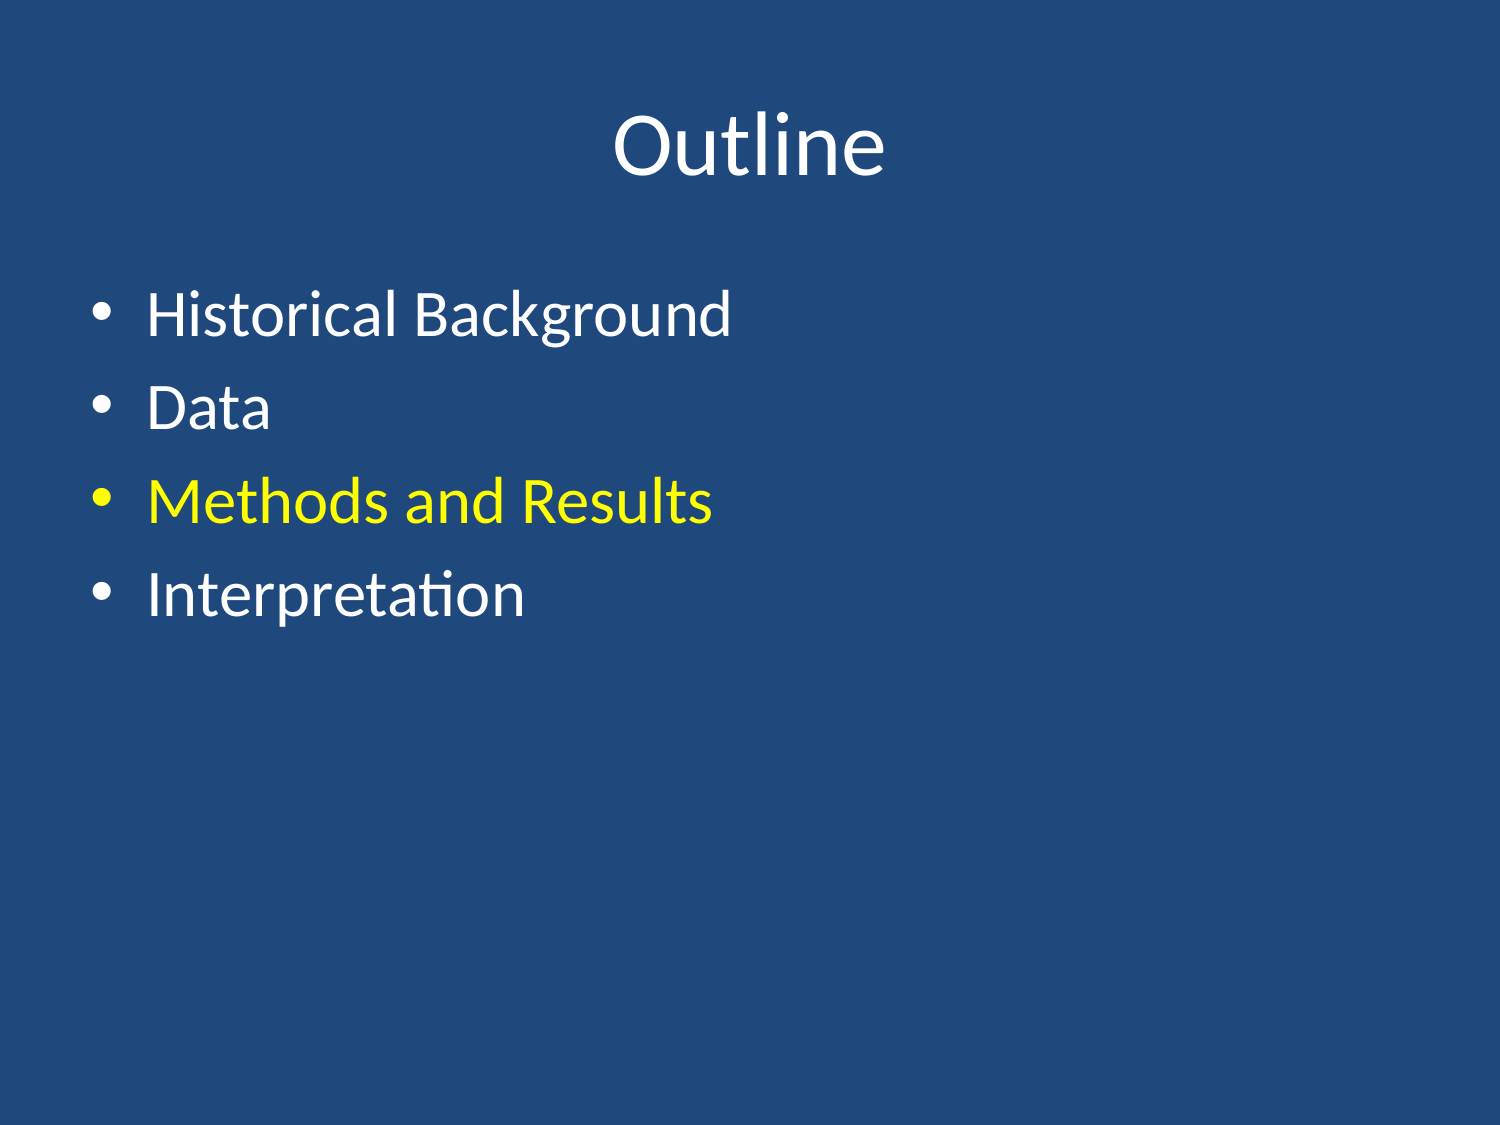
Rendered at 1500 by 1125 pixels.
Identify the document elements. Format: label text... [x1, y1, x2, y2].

list Historical Background Data Methods and Results Interpretation [74, 262, 1426, 1006]
title Outline [74, 44, 1426, 233]
